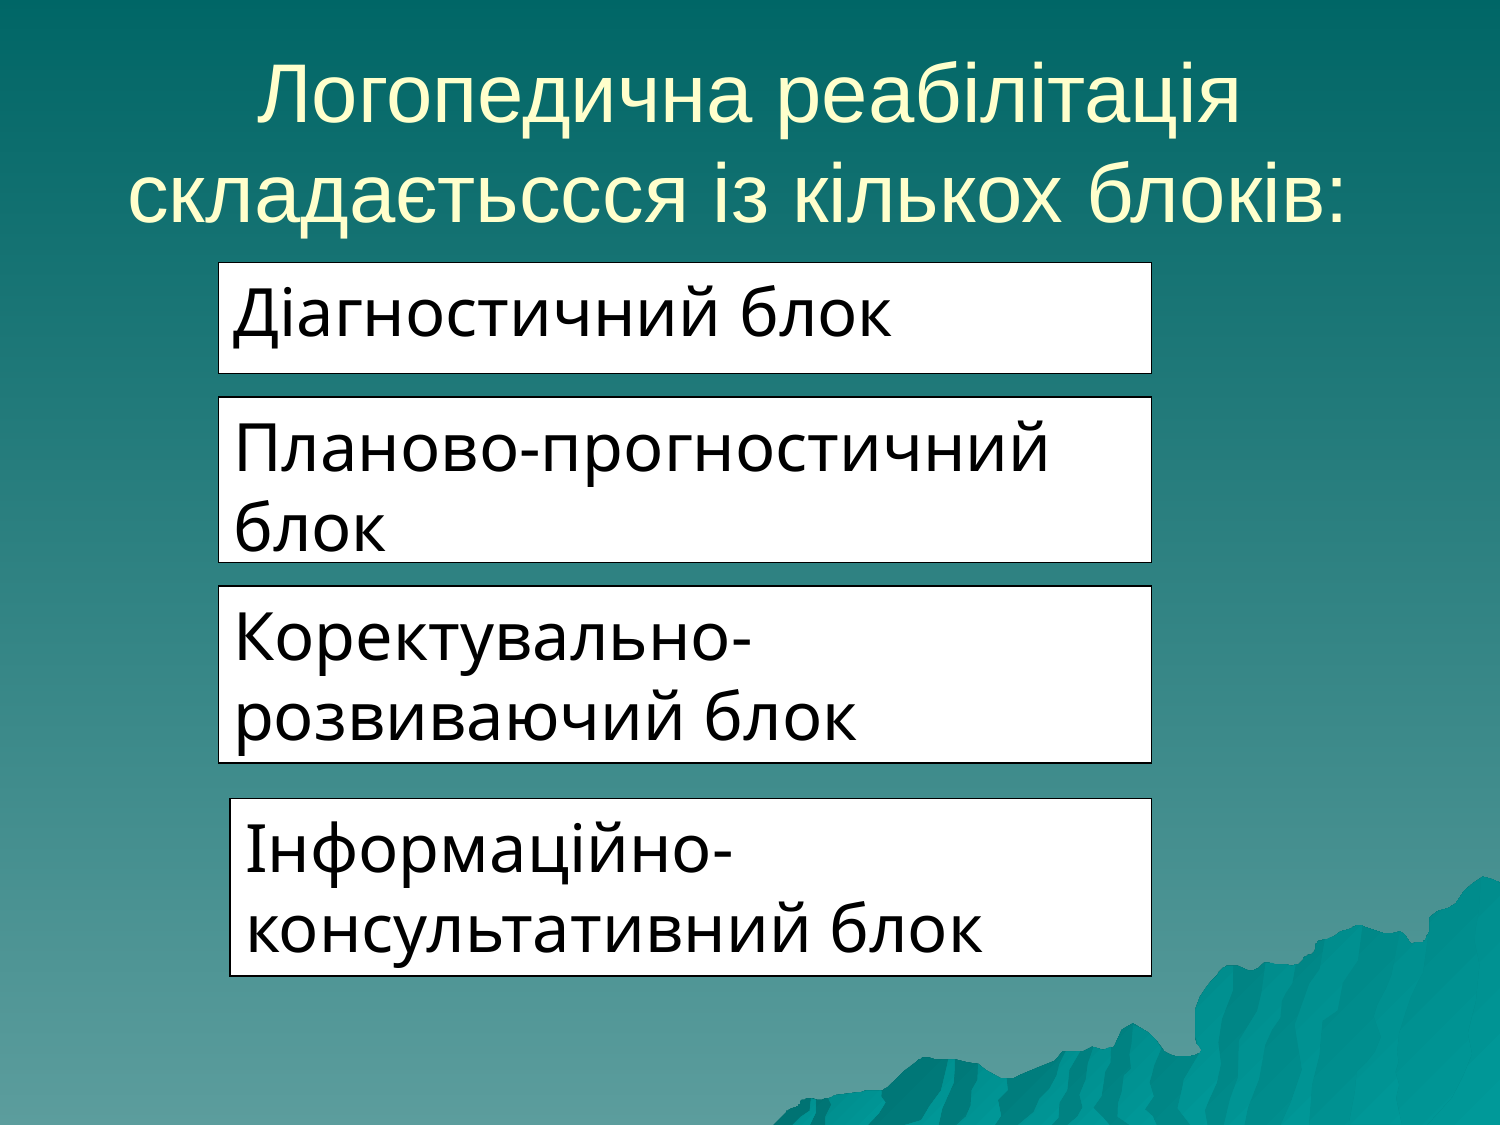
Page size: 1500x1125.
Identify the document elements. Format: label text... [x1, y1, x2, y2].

text_box Коректувально-розвиваючий блок [218, 586, 1152, 764]
list Діагностичний блок [218, 262, 1152, 374]
title Логопедична реабілітація складаєтьссся із кількох блоків: [75, 45, 1425, 233]
text_box Планово-прогностичний блок [218, 397, 1152, 563]
text_box Інформаційно-консультативний блок [230, 798, 1152, 977]
